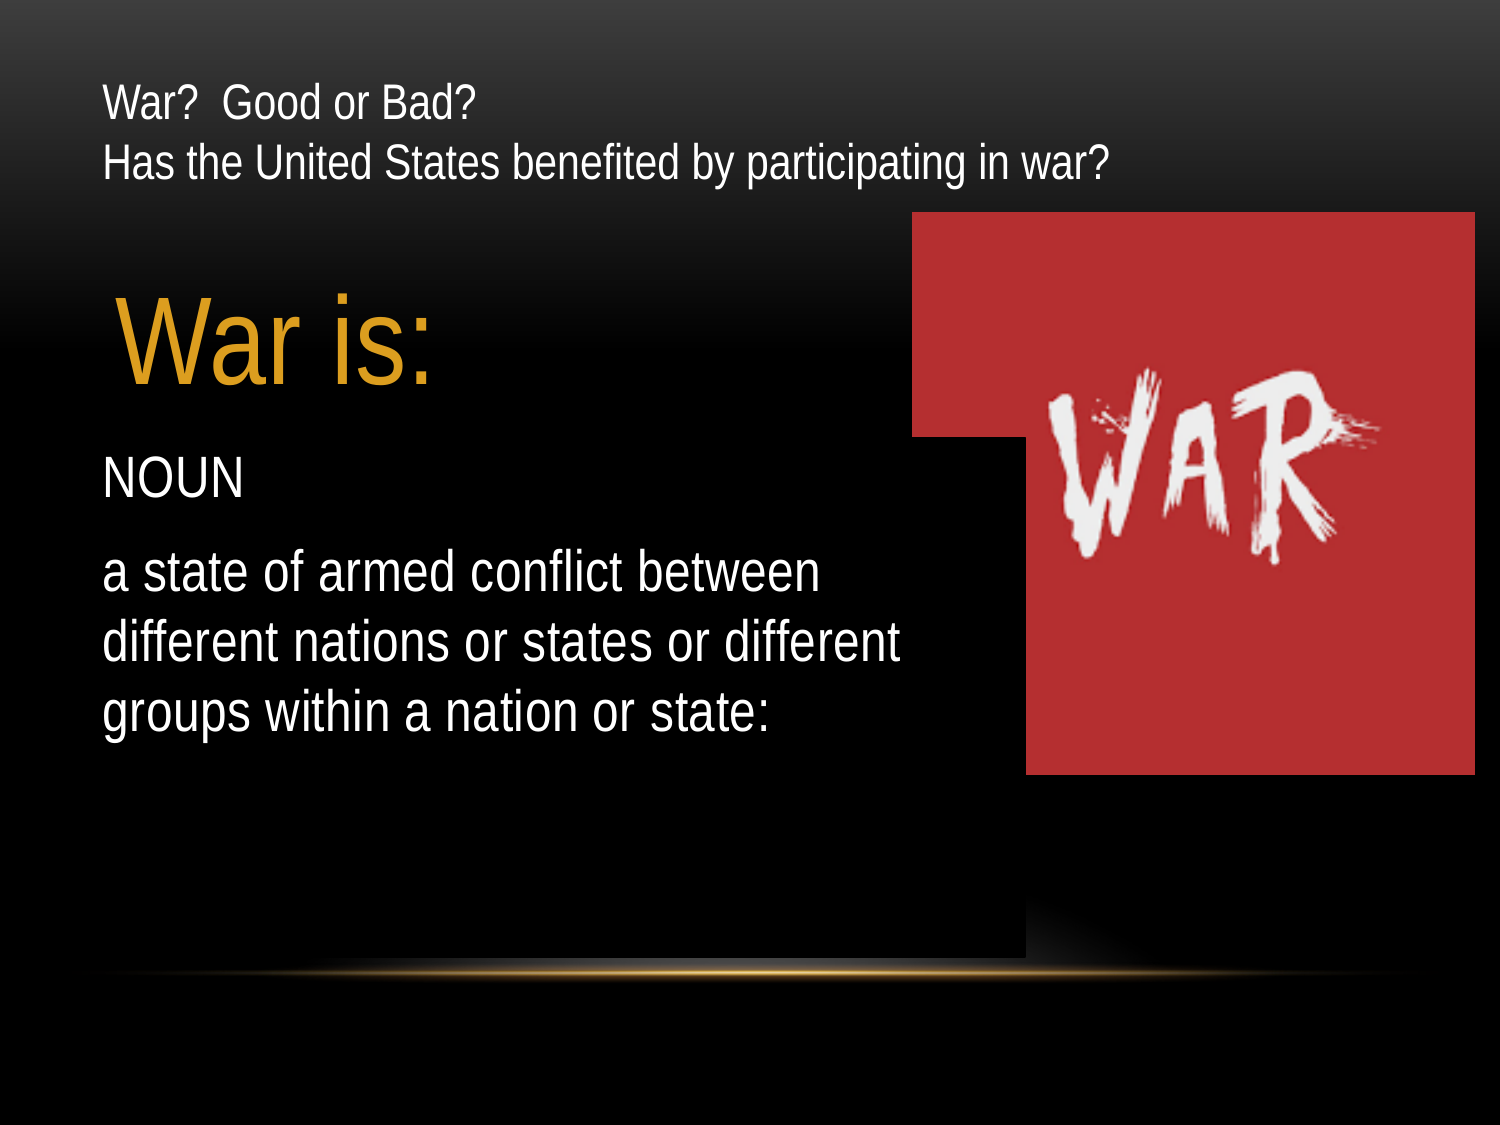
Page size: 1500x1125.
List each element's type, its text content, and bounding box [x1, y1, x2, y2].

title War is: [100, 237, 588, 418]
picture [0, 0, 1500, 1125]
text_box War? Good or Bad? Has the United States benefited by participating in war? [87, 62, 1338, 198]
list NOUN a state of armed conflict between different nations or states or different groups within a nation or state: [87, 437, 1026, 958]
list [912, 212, 1476, 776]
